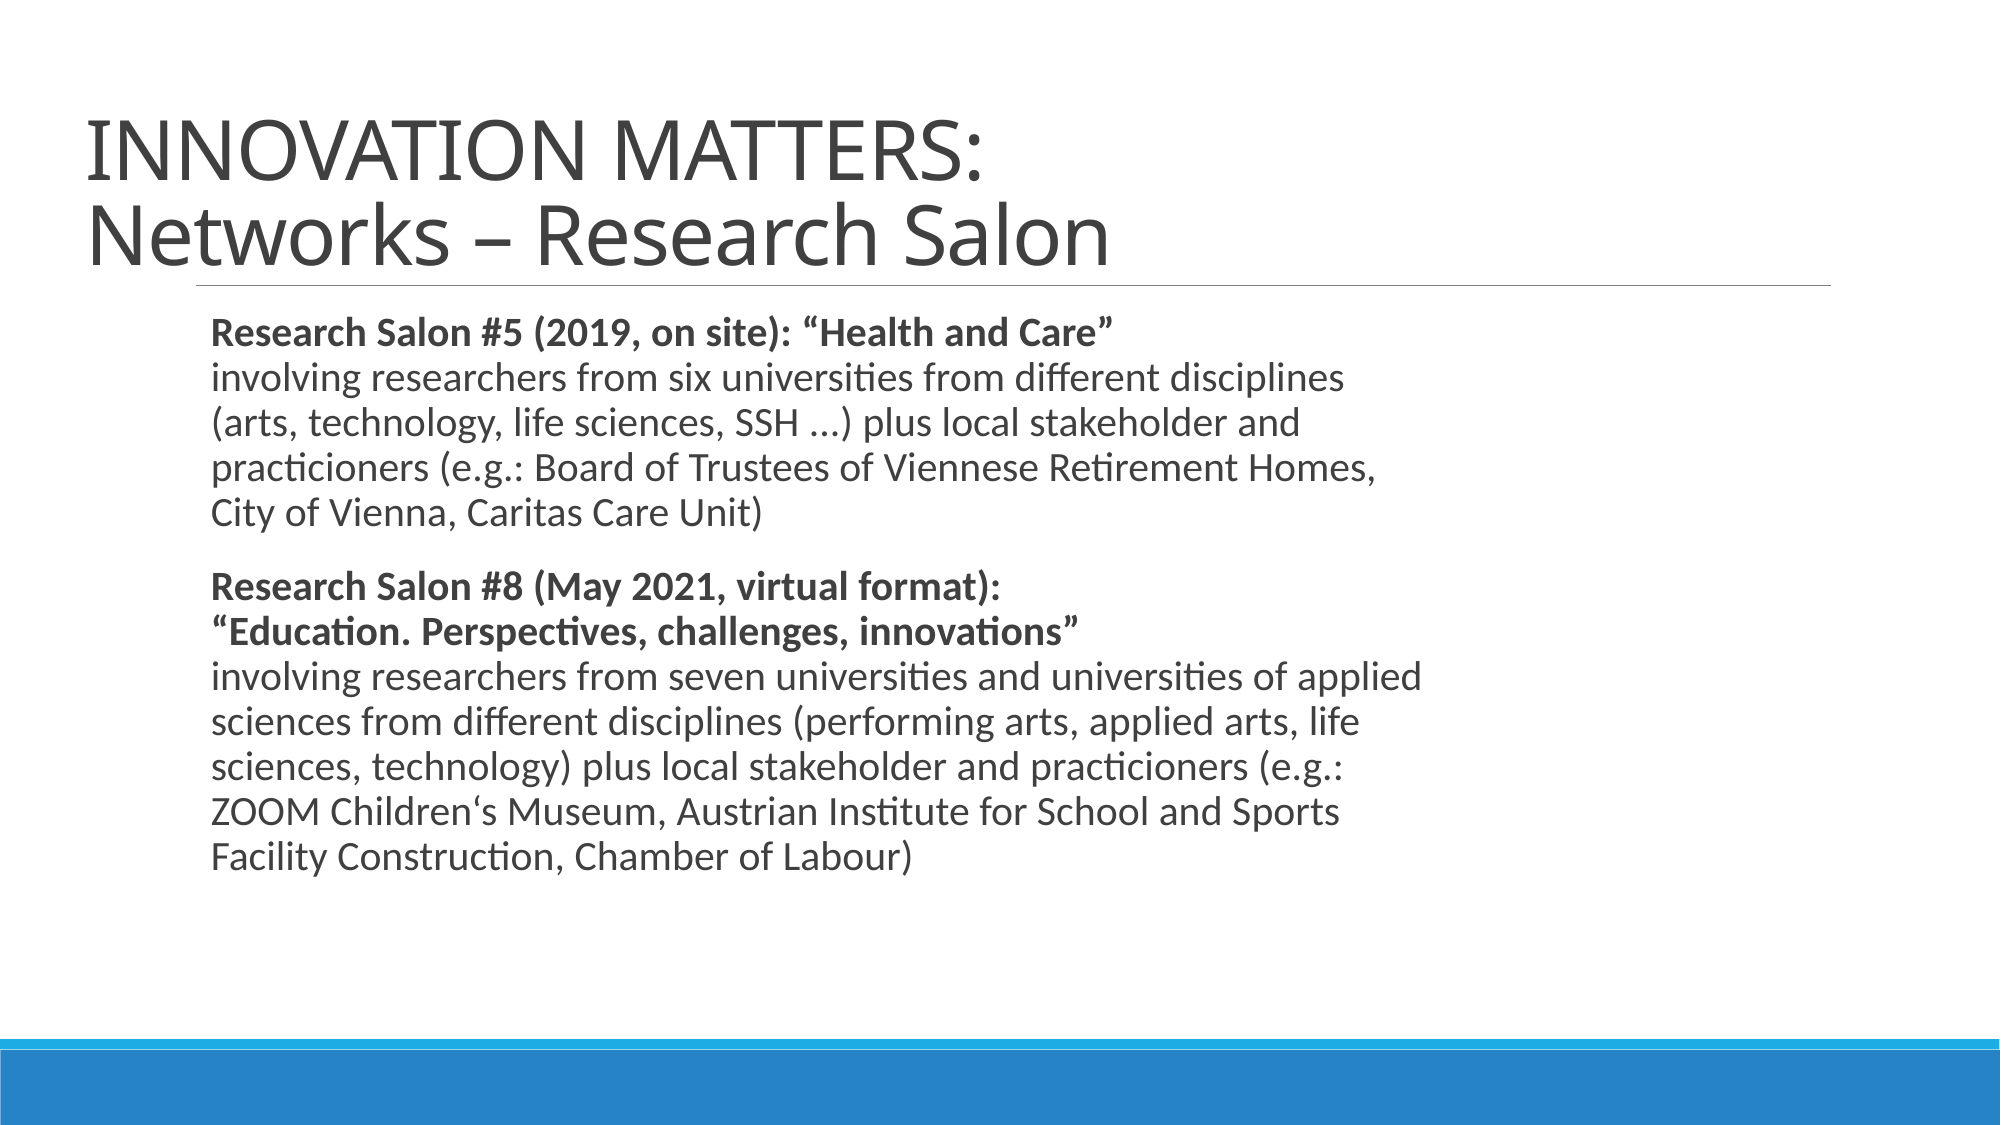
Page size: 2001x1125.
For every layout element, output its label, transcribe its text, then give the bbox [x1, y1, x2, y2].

text_box INNOVATION MATTERS: Networks – Research Salon [70, 52, 2000, 291]
text_box Research Salon #5 (2019, on site): “Health and Care” involving researchers from six universities from different disciplines (arts, technology, life sciences, SSH ...) plus local stakeholder and practicioners (e.g.: Board of Trustees of Viennese Retirement Homes, City of Vienna, Caritas Care Unit) Research Salon #8 (May 2021, virtual format): “Education. Perspectives, challenges, innovations” involving researchers from seven universities and universities of applied sciences from different disciplines (performing arts, applied arts, life sciences, technology) plus local stakeholder and practicioners (e.g.: ZOOM Children‘s Museum, Austrian Institute for School and Sports Facility Construction, Chamber of Labour) [195, 302, 1430, 1022]
